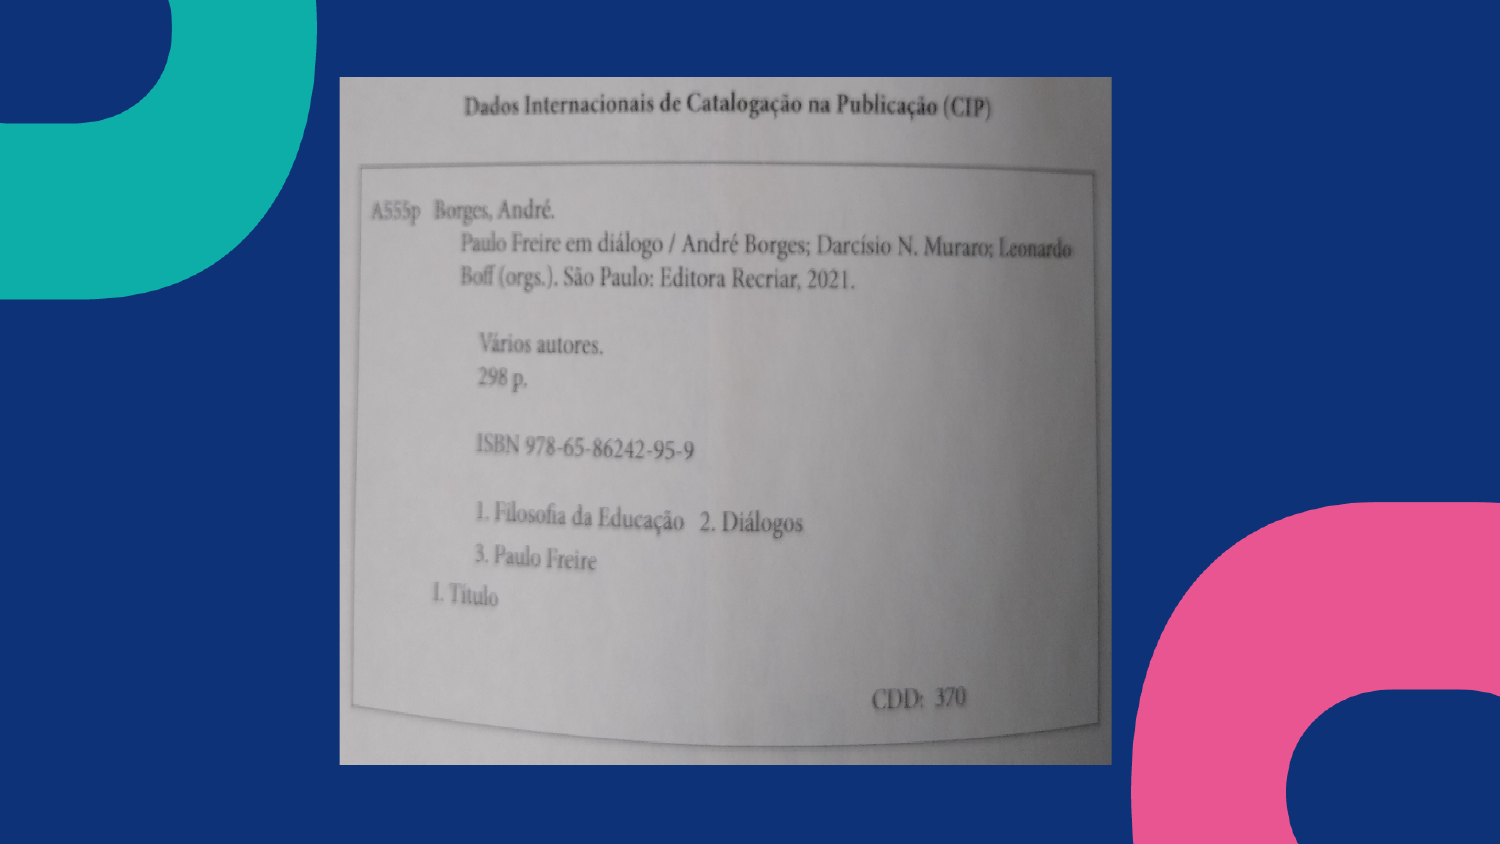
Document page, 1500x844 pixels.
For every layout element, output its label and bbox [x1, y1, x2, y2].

picture [0, 0, 1500, 844]
text_box [339, 77, 1112, 765]
